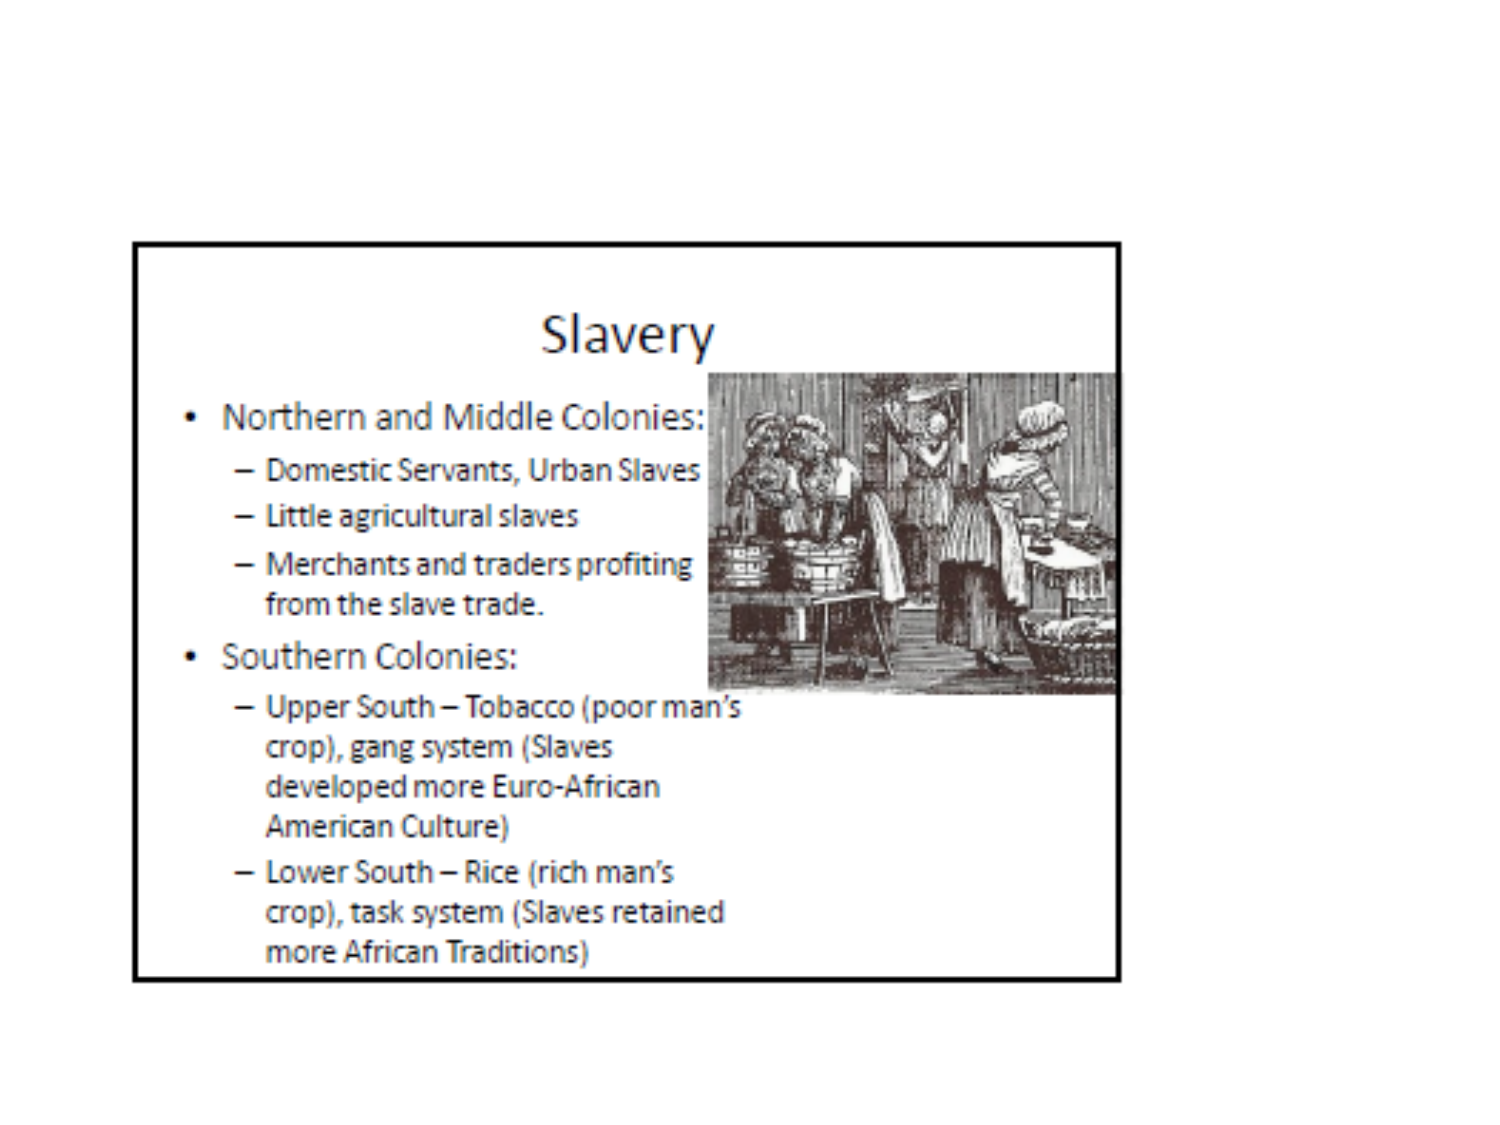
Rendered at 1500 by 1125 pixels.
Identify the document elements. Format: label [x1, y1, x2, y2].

picture [99, 177, 1226, 1090]
